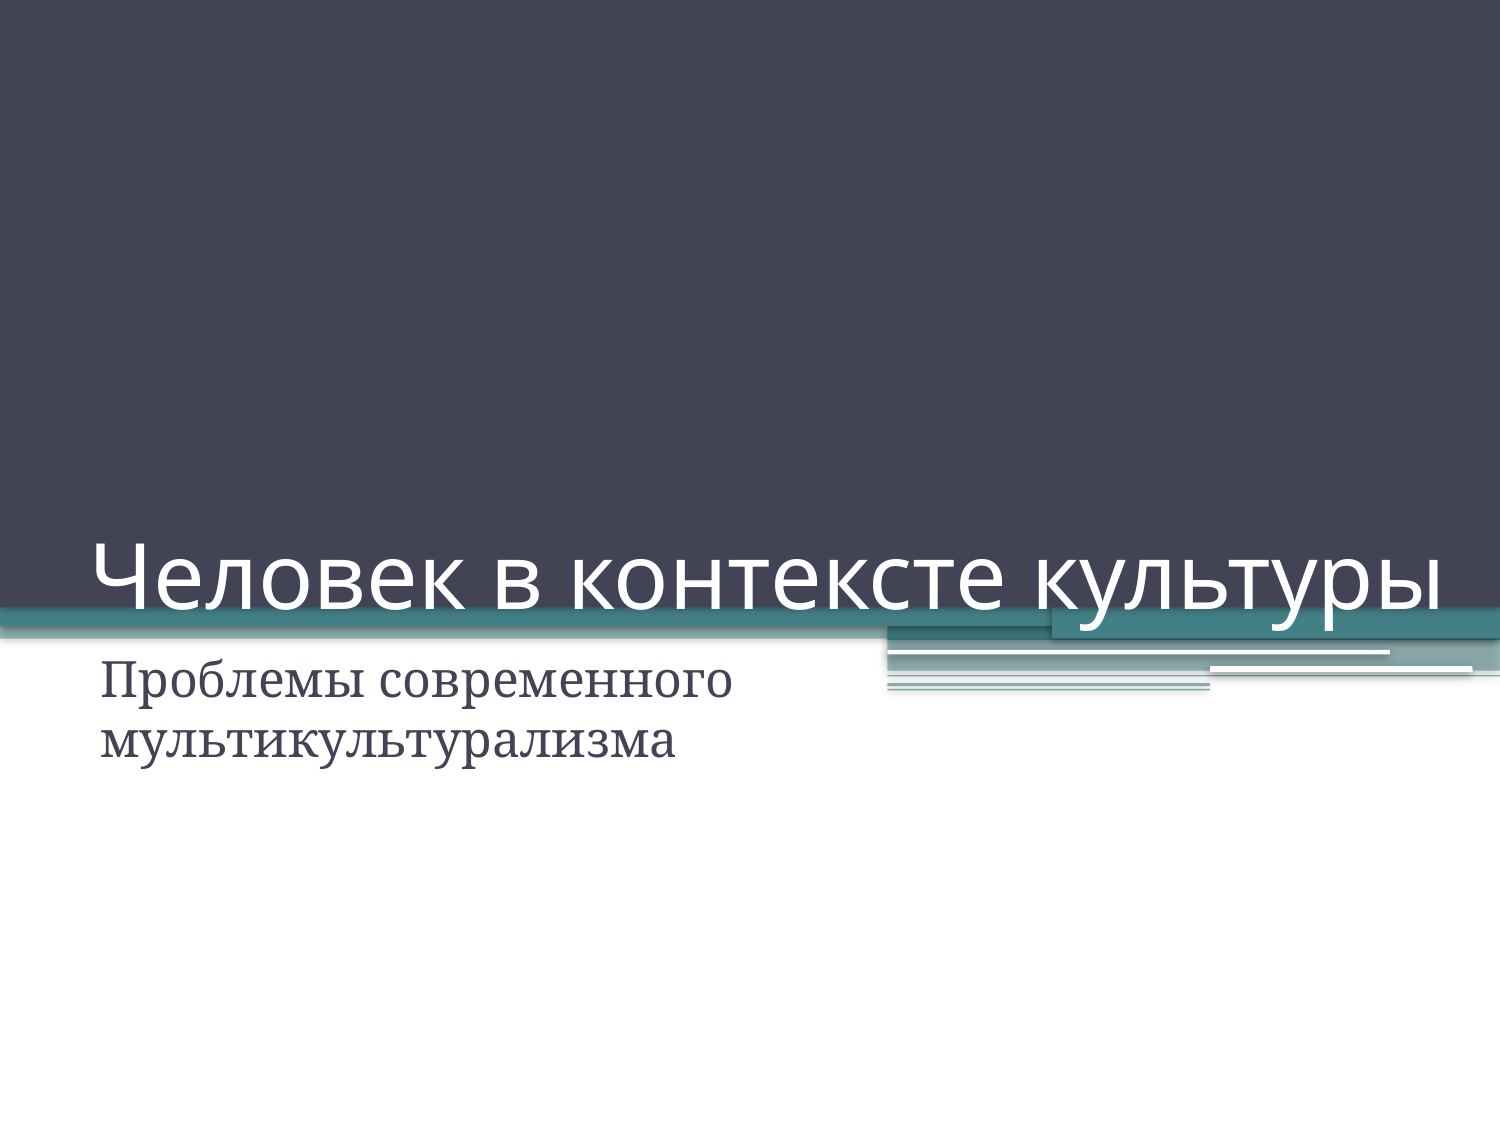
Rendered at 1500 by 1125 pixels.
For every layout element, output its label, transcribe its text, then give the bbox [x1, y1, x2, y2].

title Человек в контексте культуры [75, 394, 1463, 636]
subtitle Проблемы современного мультикультурализма [75, 639, 888, 799]
